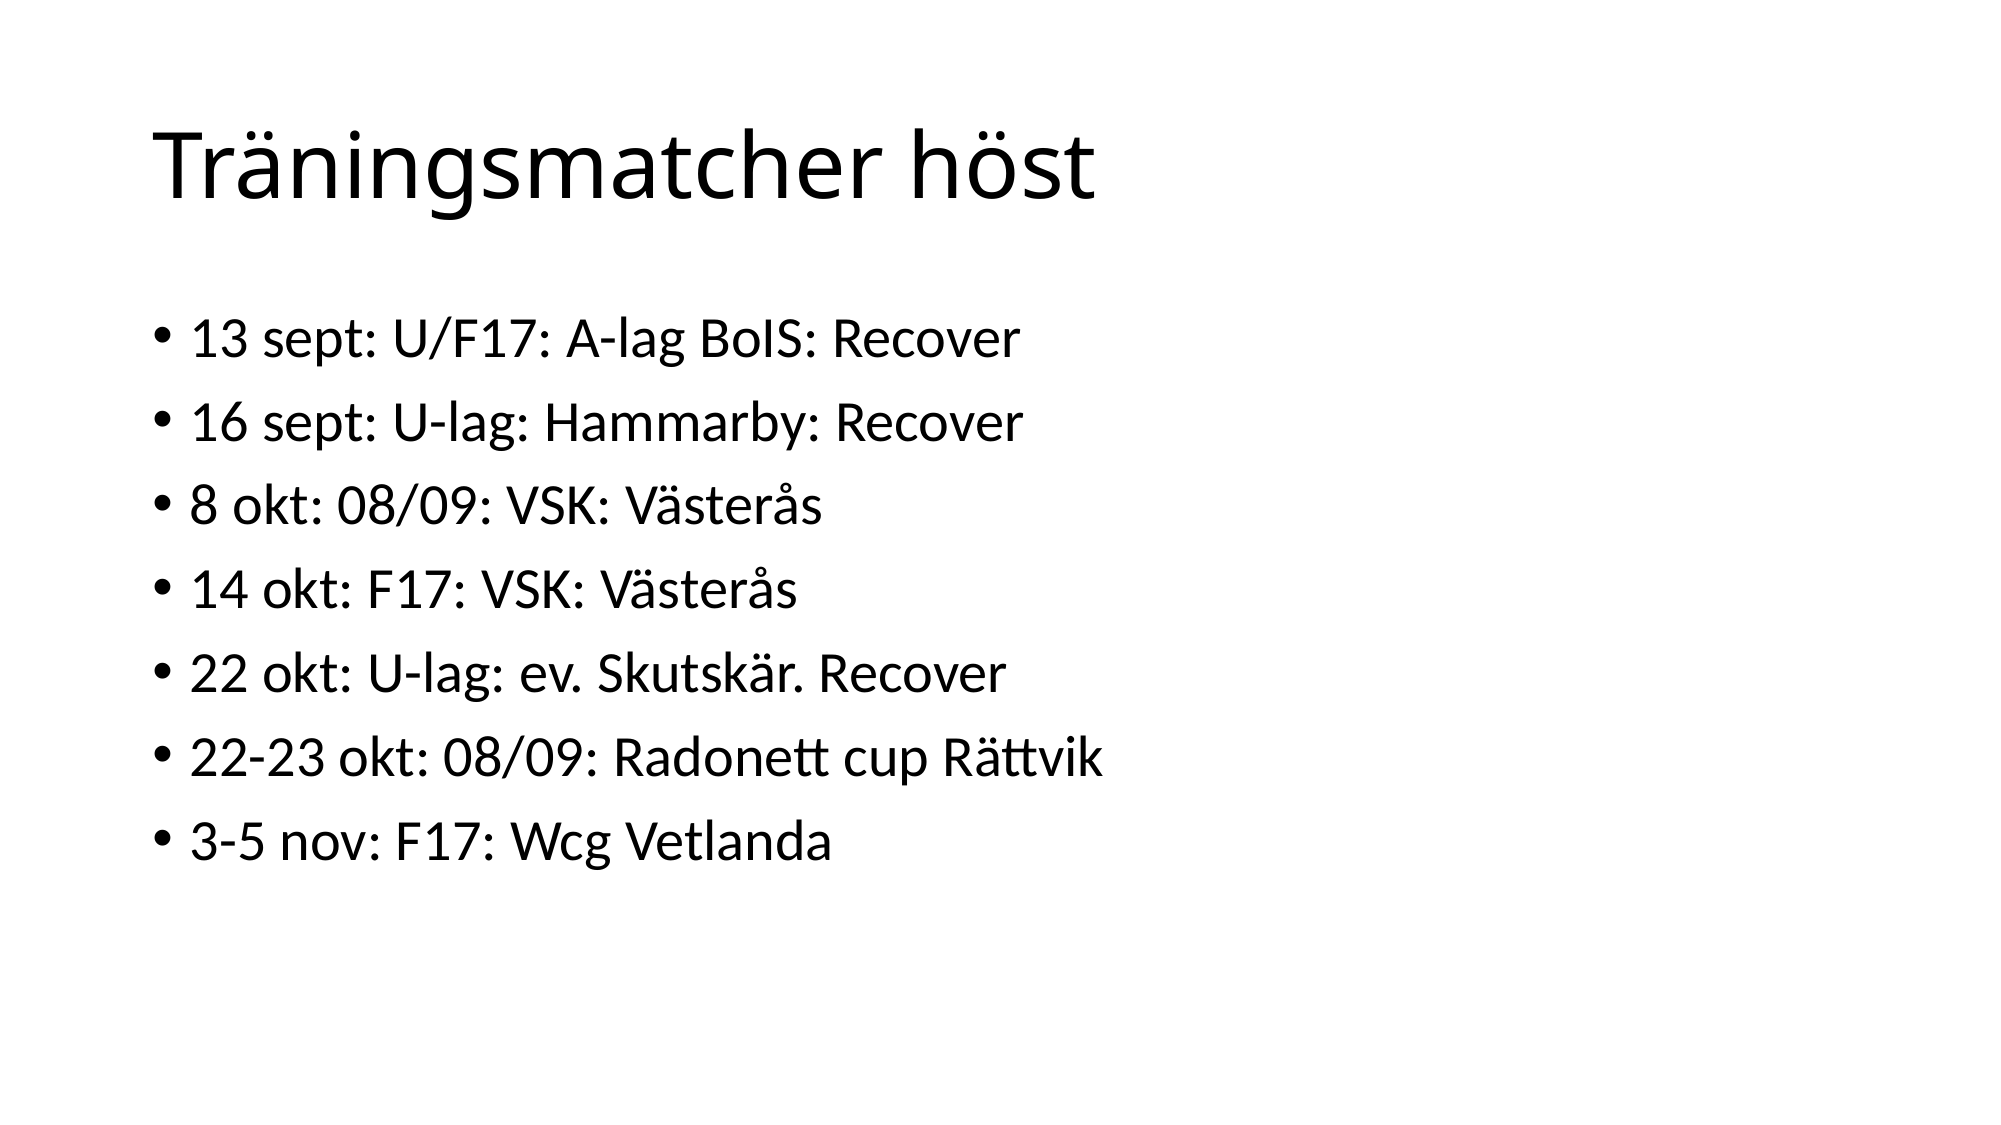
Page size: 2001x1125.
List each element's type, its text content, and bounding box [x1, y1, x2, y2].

title Träningsmatcher höst [137, 59, 1863, 278]
list 13 sept: U/F17: A-lag BoIS: Recover 16 sept: U-lag: Hammarby: Recover 8 okt: 08/09: VSK: Västerås 14 okt: F17: VSK: Västerås 22 okt: U-lag: ev. Skutskär. Recover 22-23 okt: 08/09: Radonett cup Rättvik 3-5 nov: F17: Wcg Vetlanda [137, 299, 1863, 1014]
